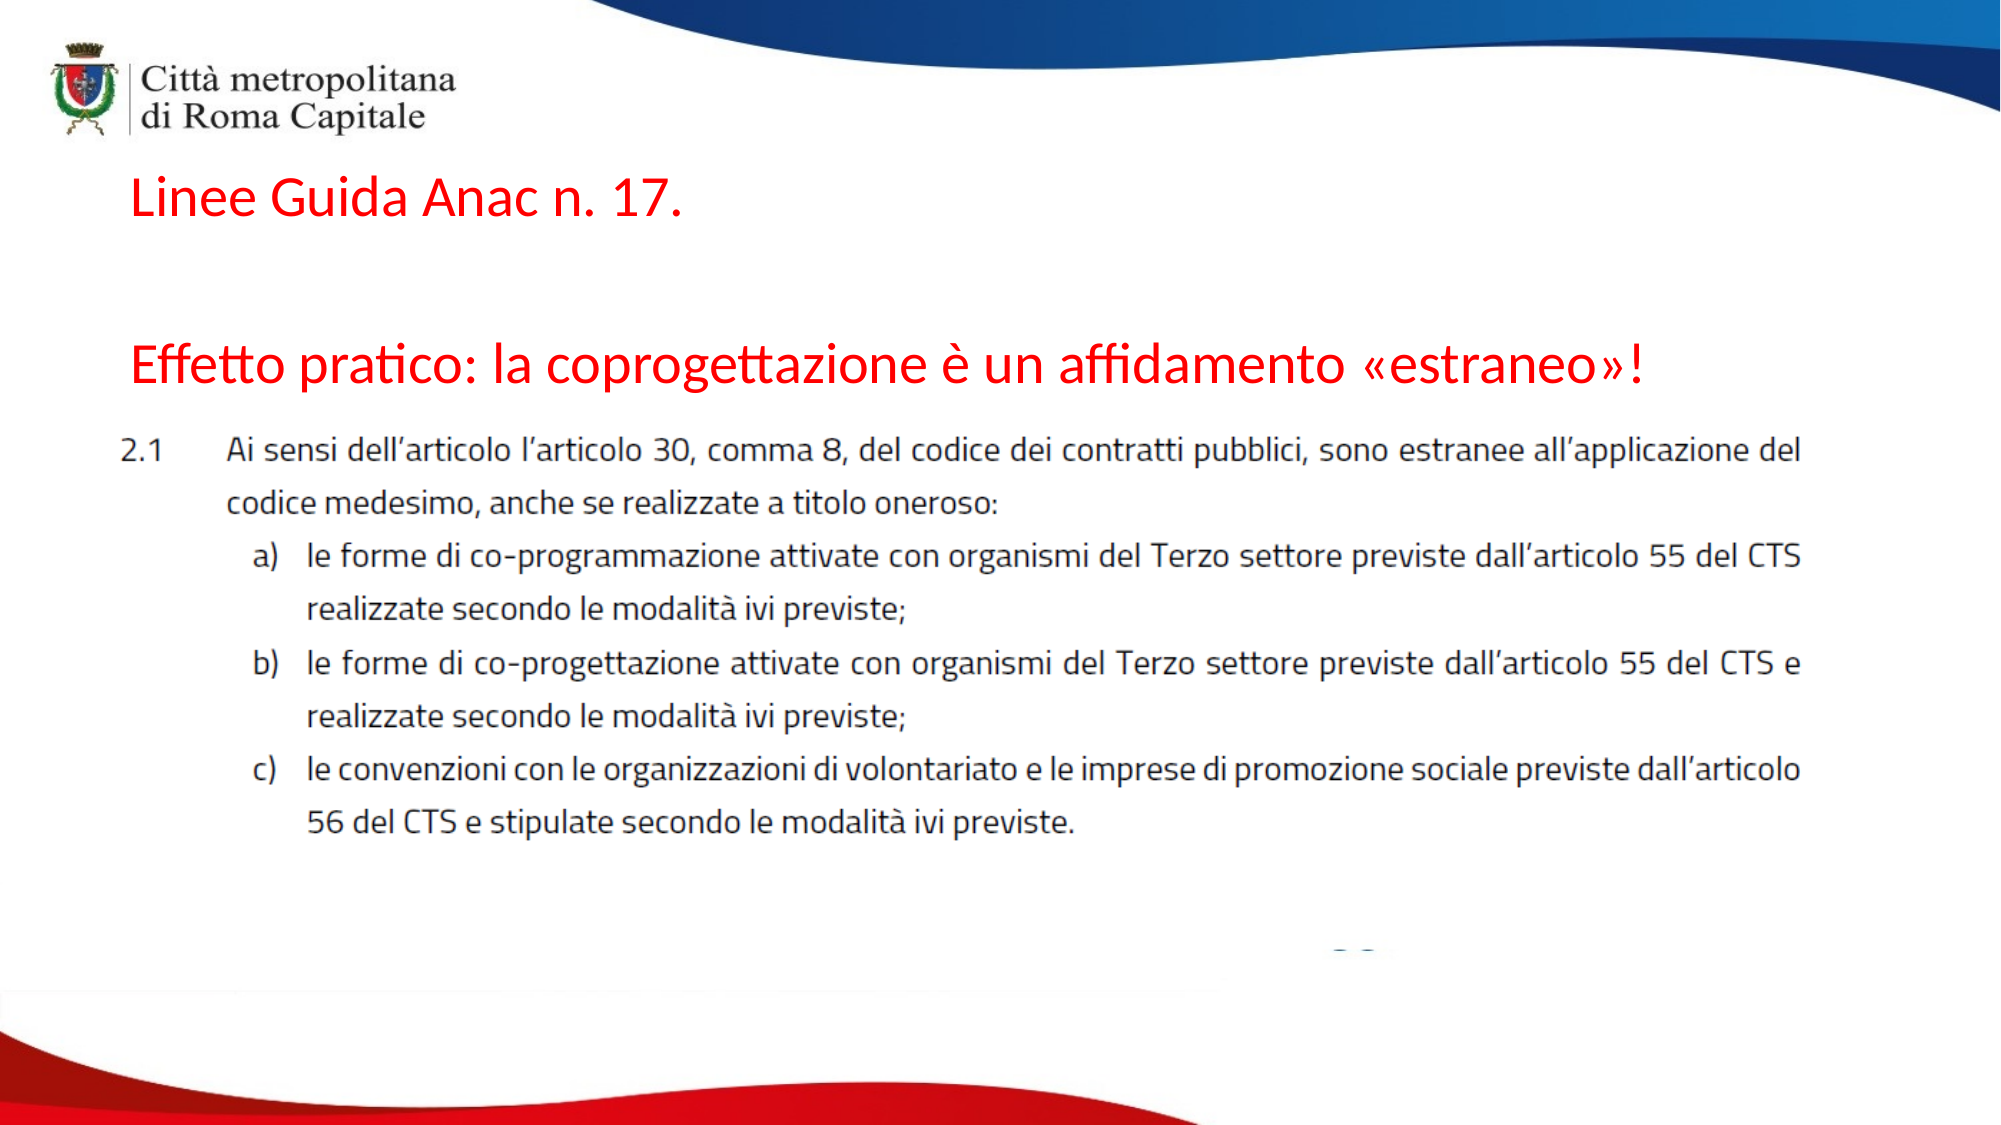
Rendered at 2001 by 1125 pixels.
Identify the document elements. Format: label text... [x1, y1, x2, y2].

list Linee Guida Anac n. 17. Effetto pratico: la coprogettazione è un affidamento «estraneo»! [115, 158, 1850, 424]
picture [0, 0, 2001, 1125]
list Linee Guida Anac n. 17. Effetto pratico: la coprogettazione è un affidamento «estraneo»! [115, 852, 1850, 1011]
